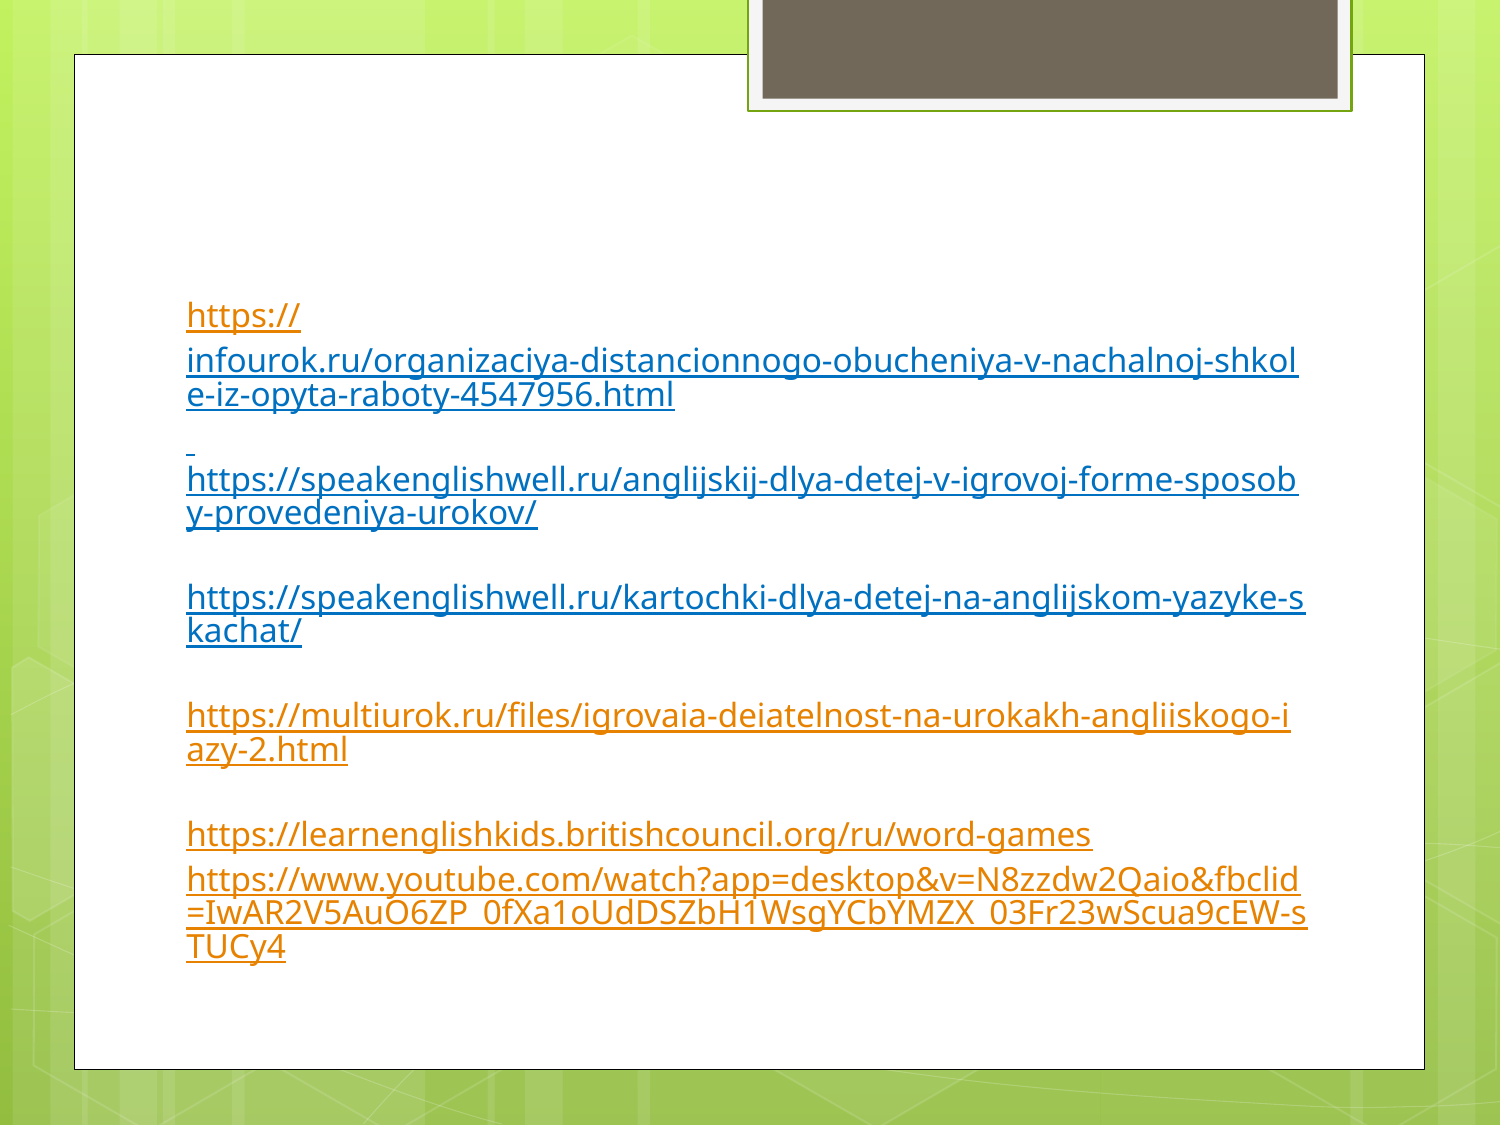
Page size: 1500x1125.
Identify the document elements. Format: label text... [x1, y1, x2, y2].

title https://infourok.ru/organizaciya-distancionnogo-obucheniya-v-nachalnoj-shkole-iz-opyta-raboty-4547956.html https://speakenglishwell.ru/anglijskij-dlya-detej-v-igrovoj-forme-sposoby-provedeniya-urokov/ https://speakenglishwell.ru/kartochki-dlya-detej-na-anglijskom-yazyke-skachat/ https://multiurok.ru/files/igrovaia-deiatelnost-na-urokakh-angliiskogo-iazy-2.html https://learnenglishkids.britishcouncil.org/ru/word-games https://www.youtube.com/watch?app=desktop&v=N8zzdw2Qaio&fbclid=IwAR2V5AuO6ZP_0fXa1oUdDSZbH1WsgYCbYMZX_03Fr23wScua9cEW-sTUCy4 [171, 168, 1324, 858]
